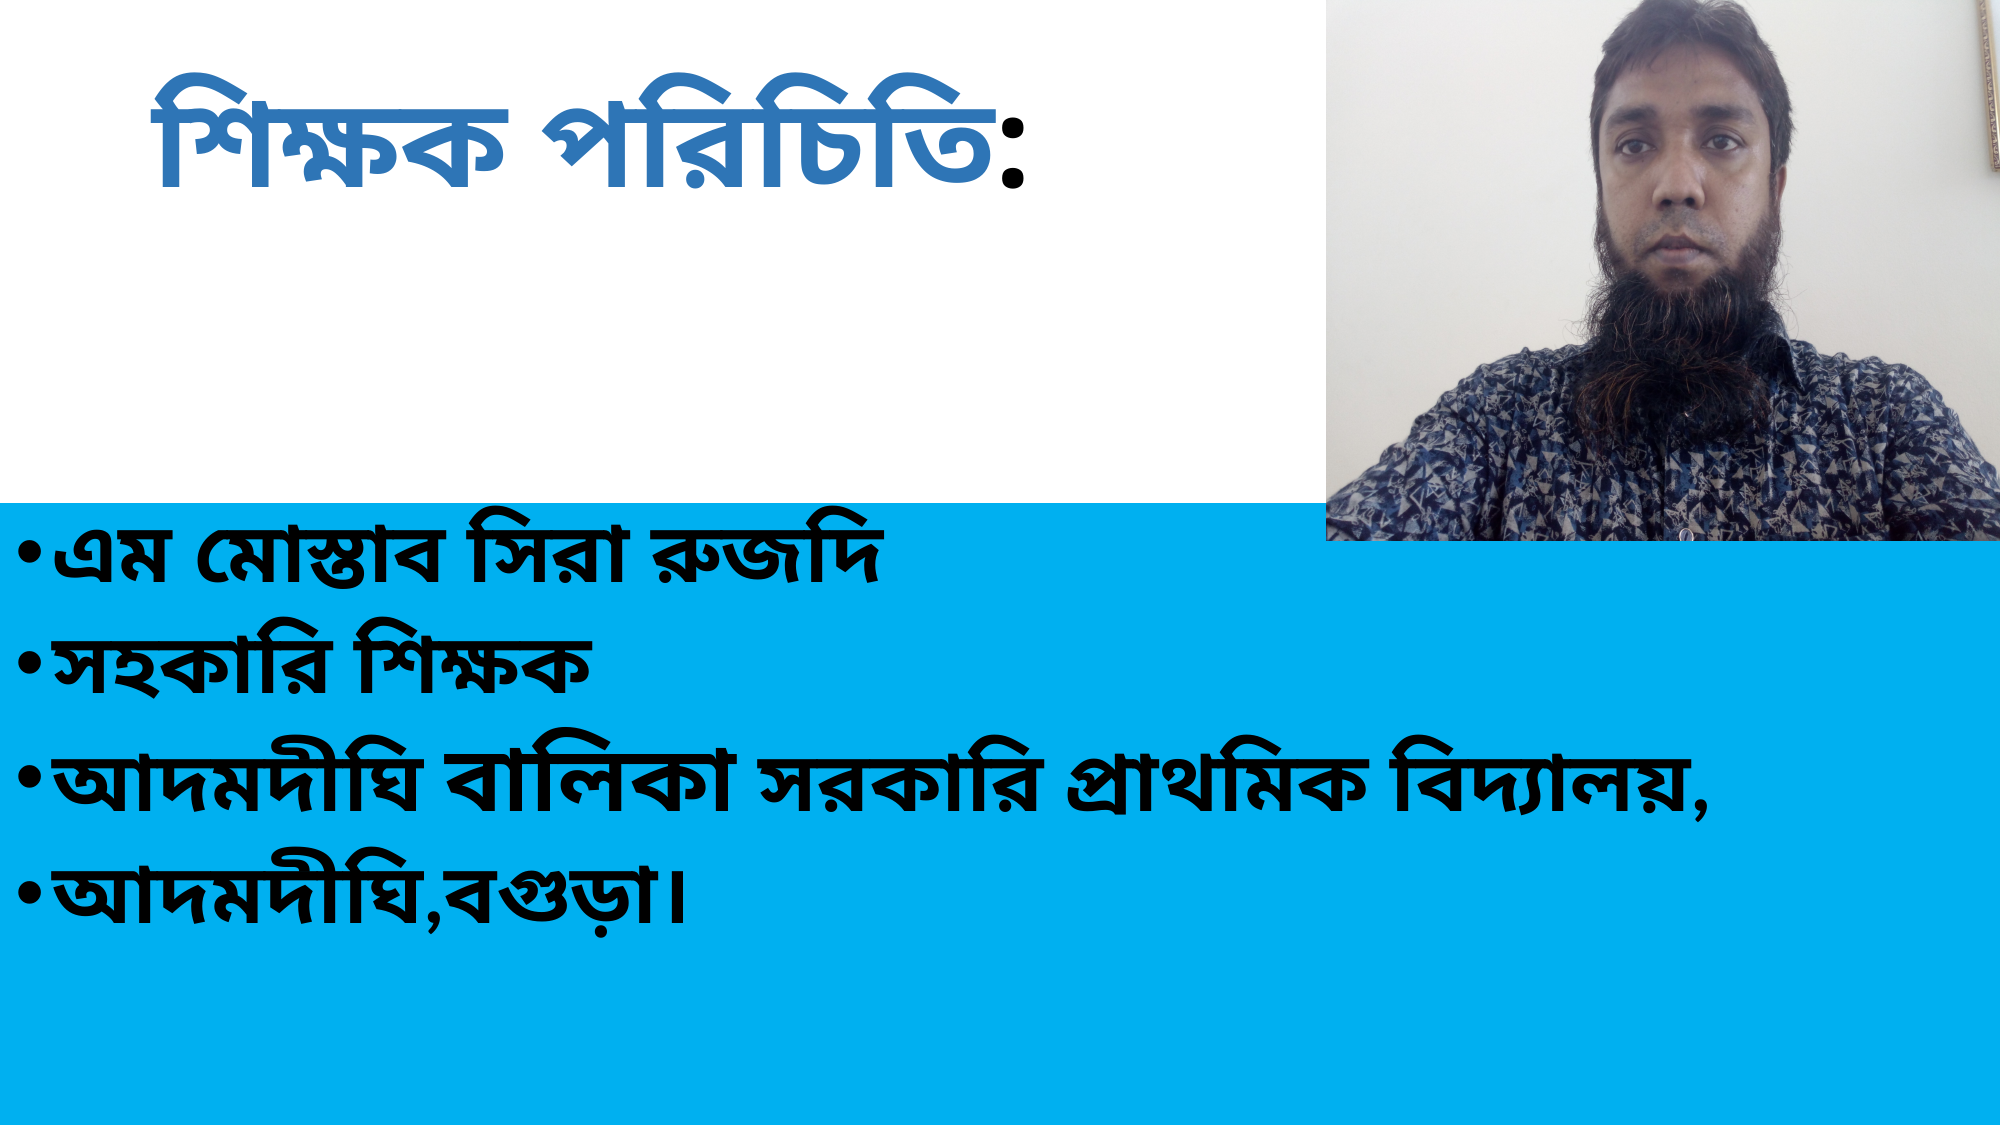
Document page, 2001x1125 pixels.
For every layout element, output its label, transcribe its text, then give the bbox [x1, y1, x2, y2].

title শিক্ষক পরিচিতি: [137, 38, 1326, 257]
list এম মোস্তাব সিরা রুজদি সহকারি শিক্ষক আদমদীঘি বালিকা সরকারি প্রাথমিক বিদ্যালয়, আদমদীঘি,বগুড়া। [0, 503, 2000, 1125]
picture [1326, 0, 2000, 540]
